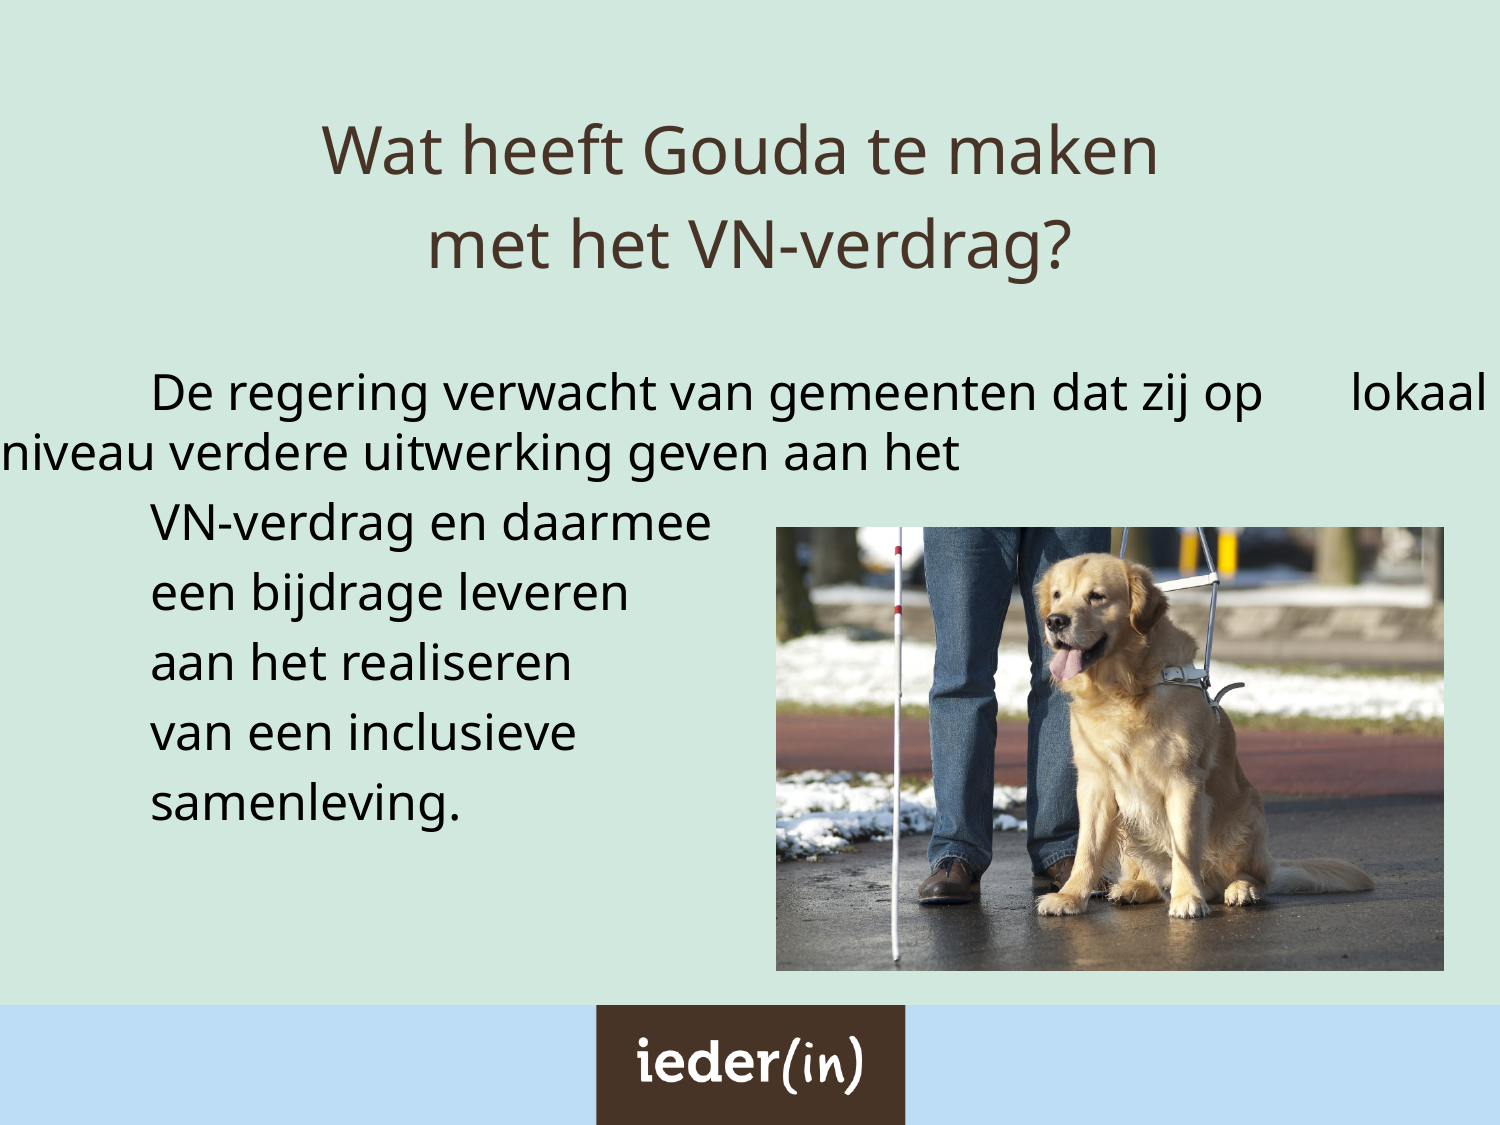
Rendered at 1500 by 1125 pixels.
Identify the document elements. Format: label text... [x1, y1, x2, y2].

picture [776, 526, 1444, 971]
title Wat heeft Gouda te maken met het VN-verdrag? [0, 0, 1500, 290]
list De regering verwacht van gemeenten dat zij op lokaal niveau verdere uitwerking geven aan het VN-verdrag en daarmee een bijdrage leveren aan het realiseren van een inclusieve samenleving. [0, 290, 1500, 1005]
picture [596, 1005, 939, 1125]
